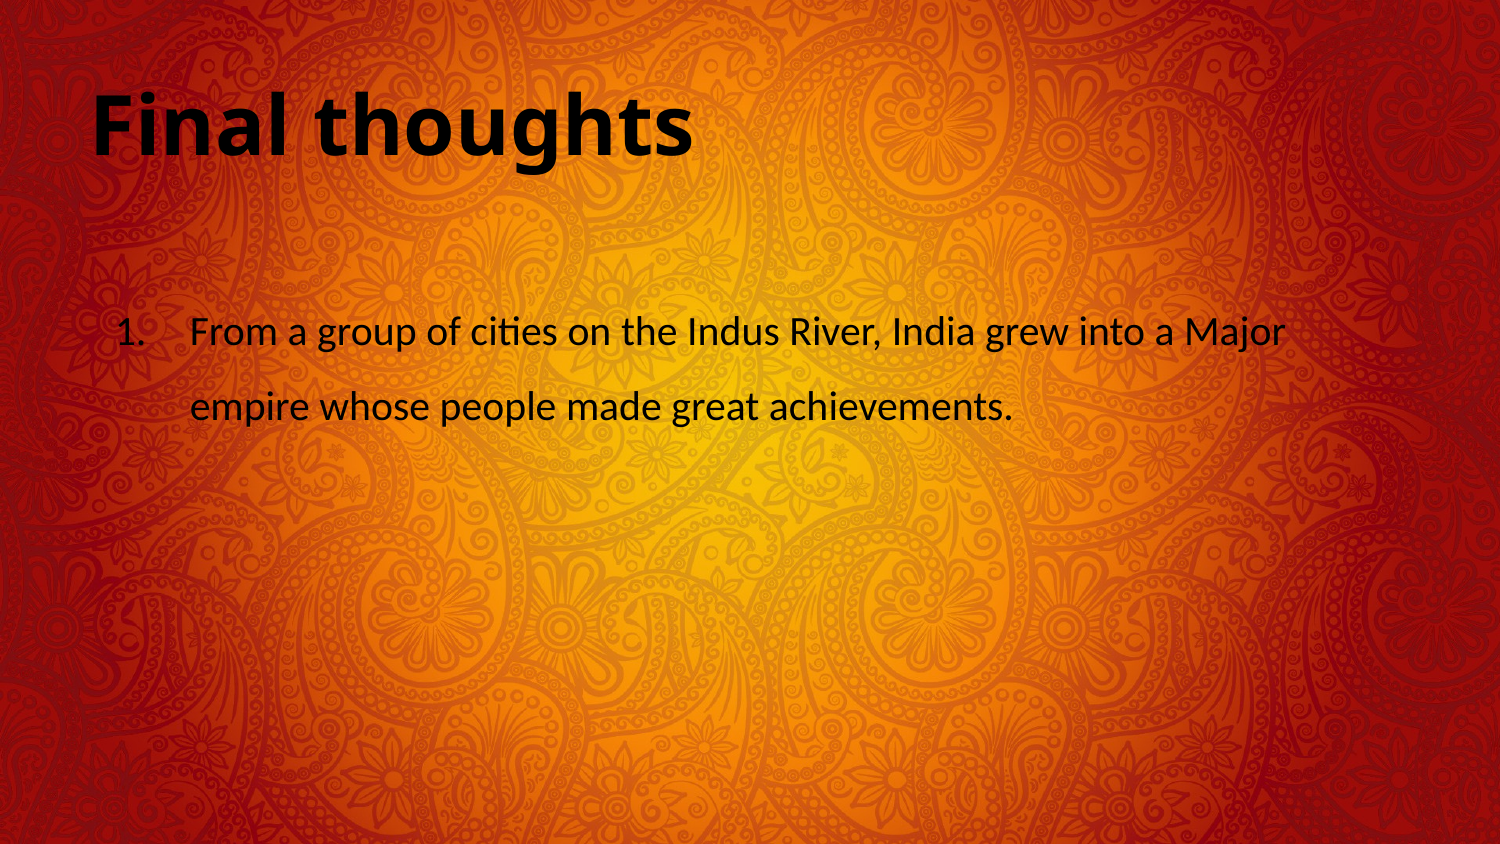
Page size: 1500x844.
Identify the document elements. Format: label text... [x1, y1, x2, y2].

text_box From a group of cities on the Indus River, India grew into a Major empire whose people made great achievements. [99, 271, 1400, 437]
picture [0, 0, 1500, 844]
text_box Final thoughts [74, 64, 1500, 172]
